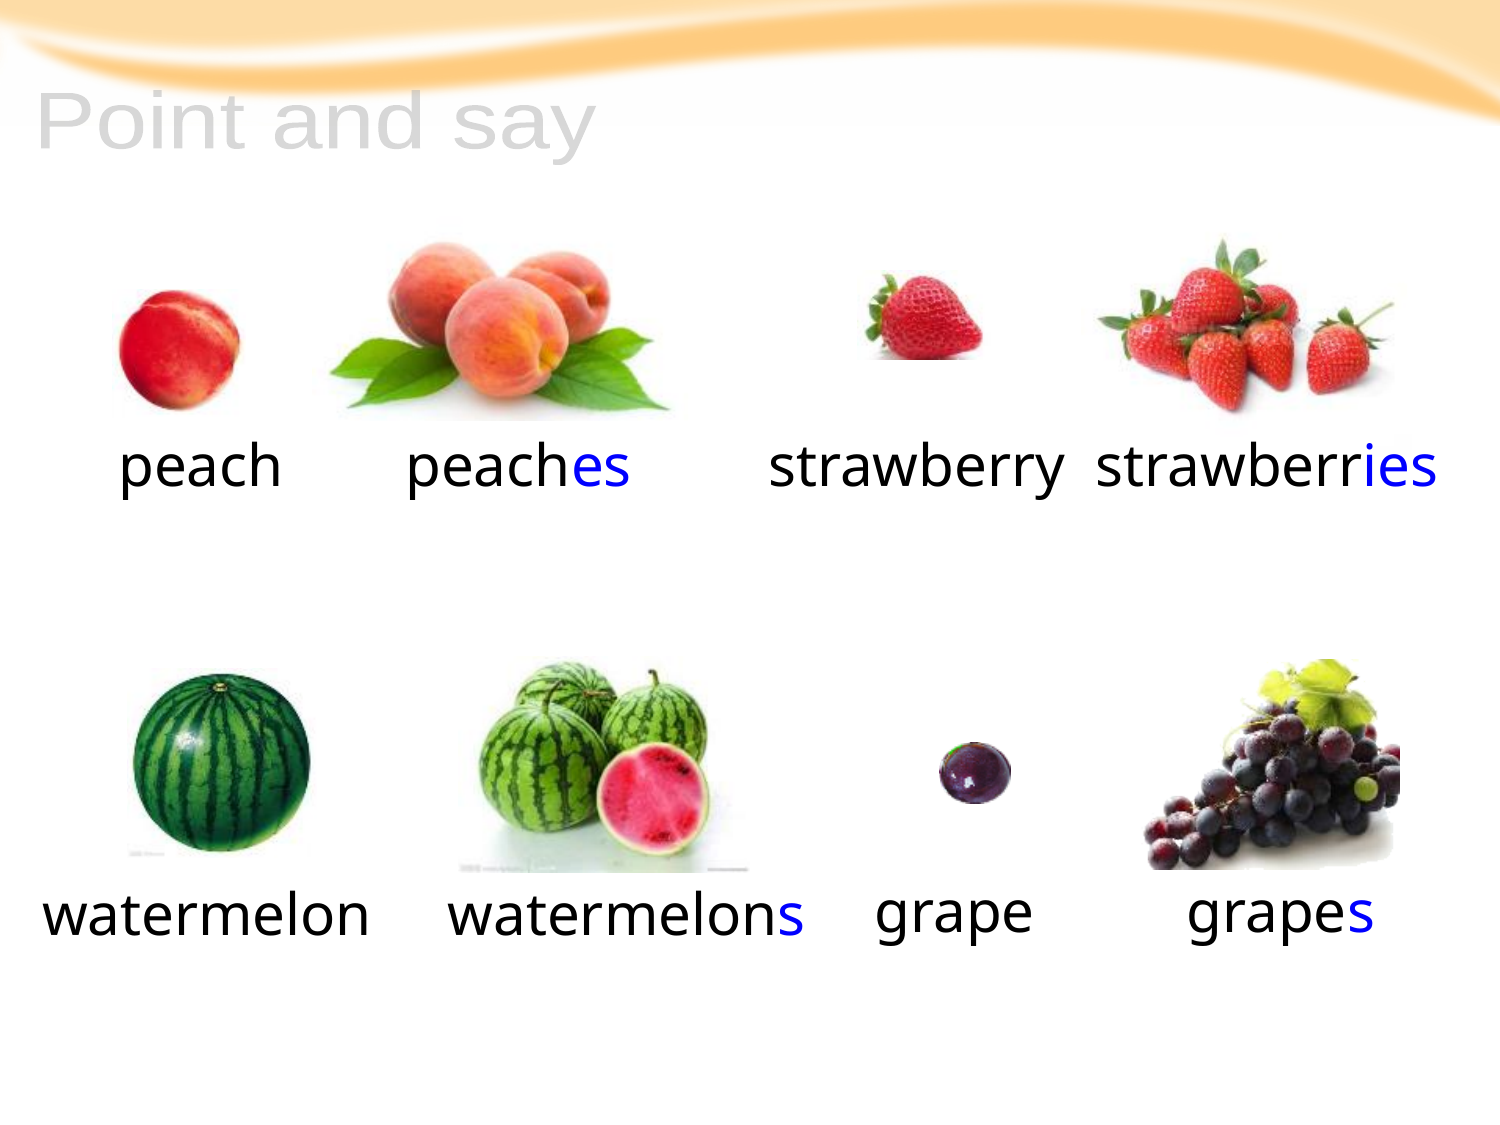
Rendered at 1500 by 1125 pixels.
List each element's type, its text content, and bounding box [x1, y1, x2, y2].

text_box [127, 656, 751, 873]
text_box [938, 659, 1400, 870]
text_box peach peaches [88, 420, 738, 506]
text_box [111, 194, 692, 421]
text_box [856, 208, 1412, 457]
picture [0, 0, 1500, 126]
text_box grape grapes [844, 866, 1483, 952]
text_box watermelon watermelons [11, 869, 833, 955]
text_box strawberry strawberries [738, 420, 1500, 506]
